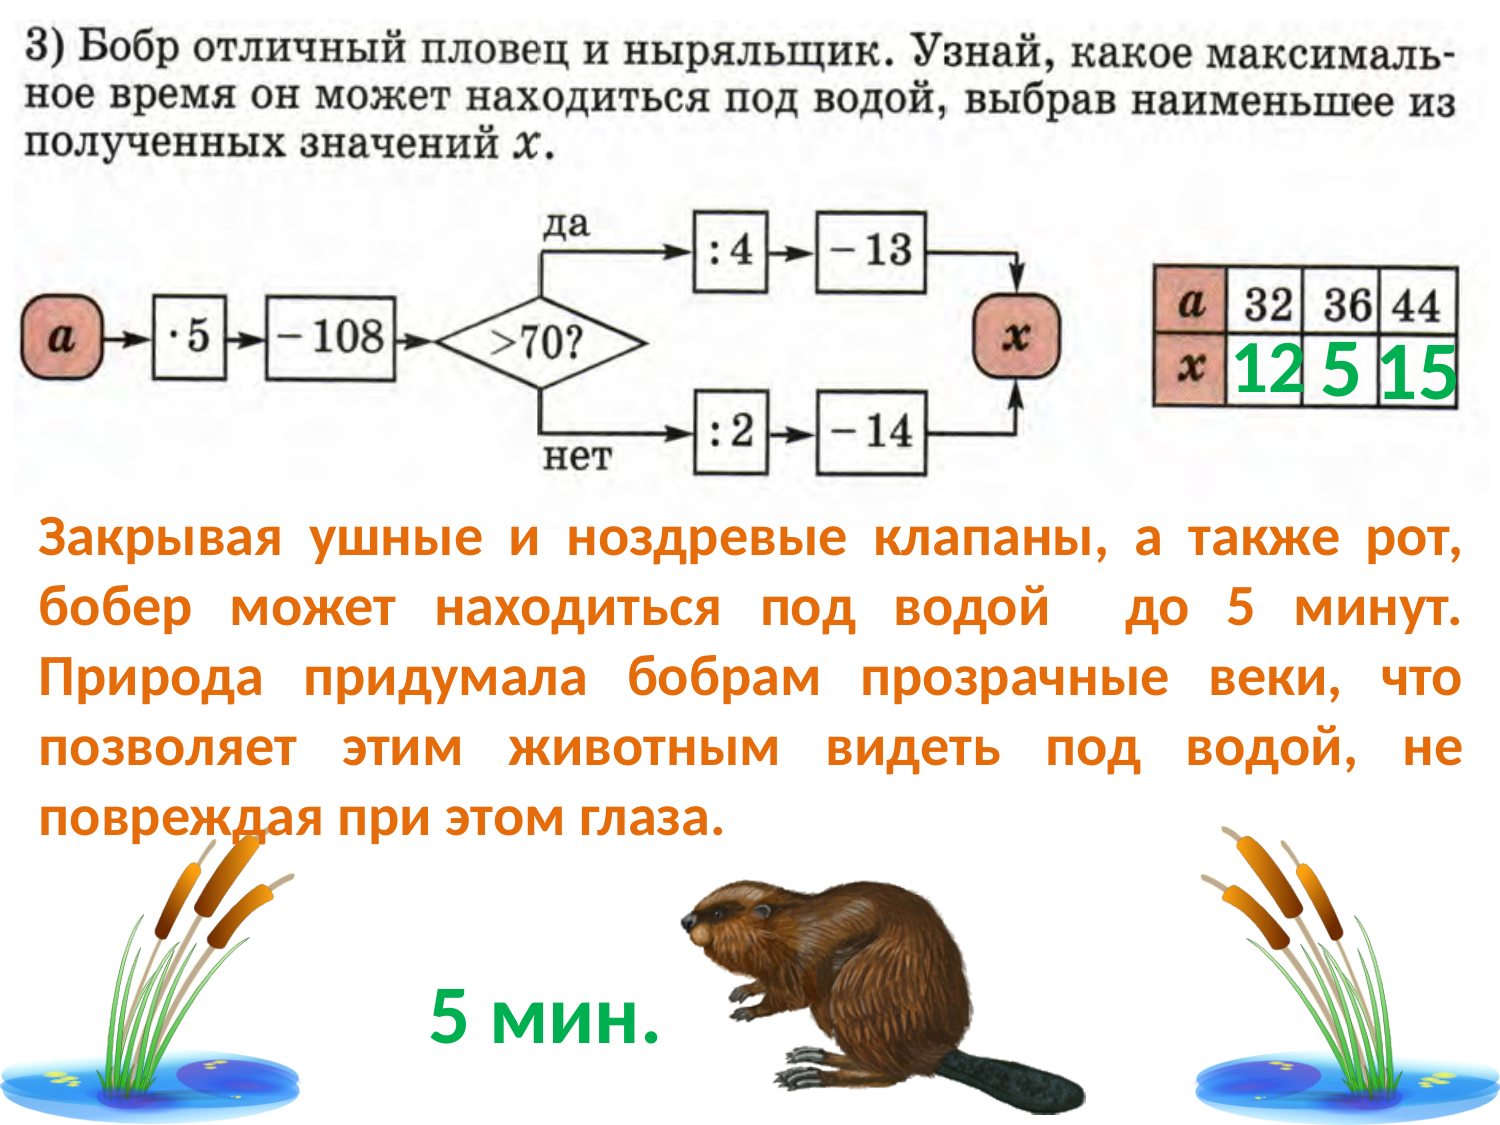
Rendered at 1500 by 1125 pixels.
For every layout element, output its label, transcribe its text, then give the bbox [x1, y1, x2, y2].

picture [13, 18, 1490, 531]
picture [1182, 826, 1500, 1125]
picture [0, 825, 314, 1125]
text_box Закрывая ушные и ноздревые клапаны, а также рот, бобер может находиться под водой до 5 минут. Природа придумала бобрам прозрачные веки, что позволяет этим животным видеть под водой, не повреждая при этом глаза. [24, 540, 1479, 855]
picture [678, 879, 1087, 1116]
text_box 5 мин. [413, 952, 673, 1068]
